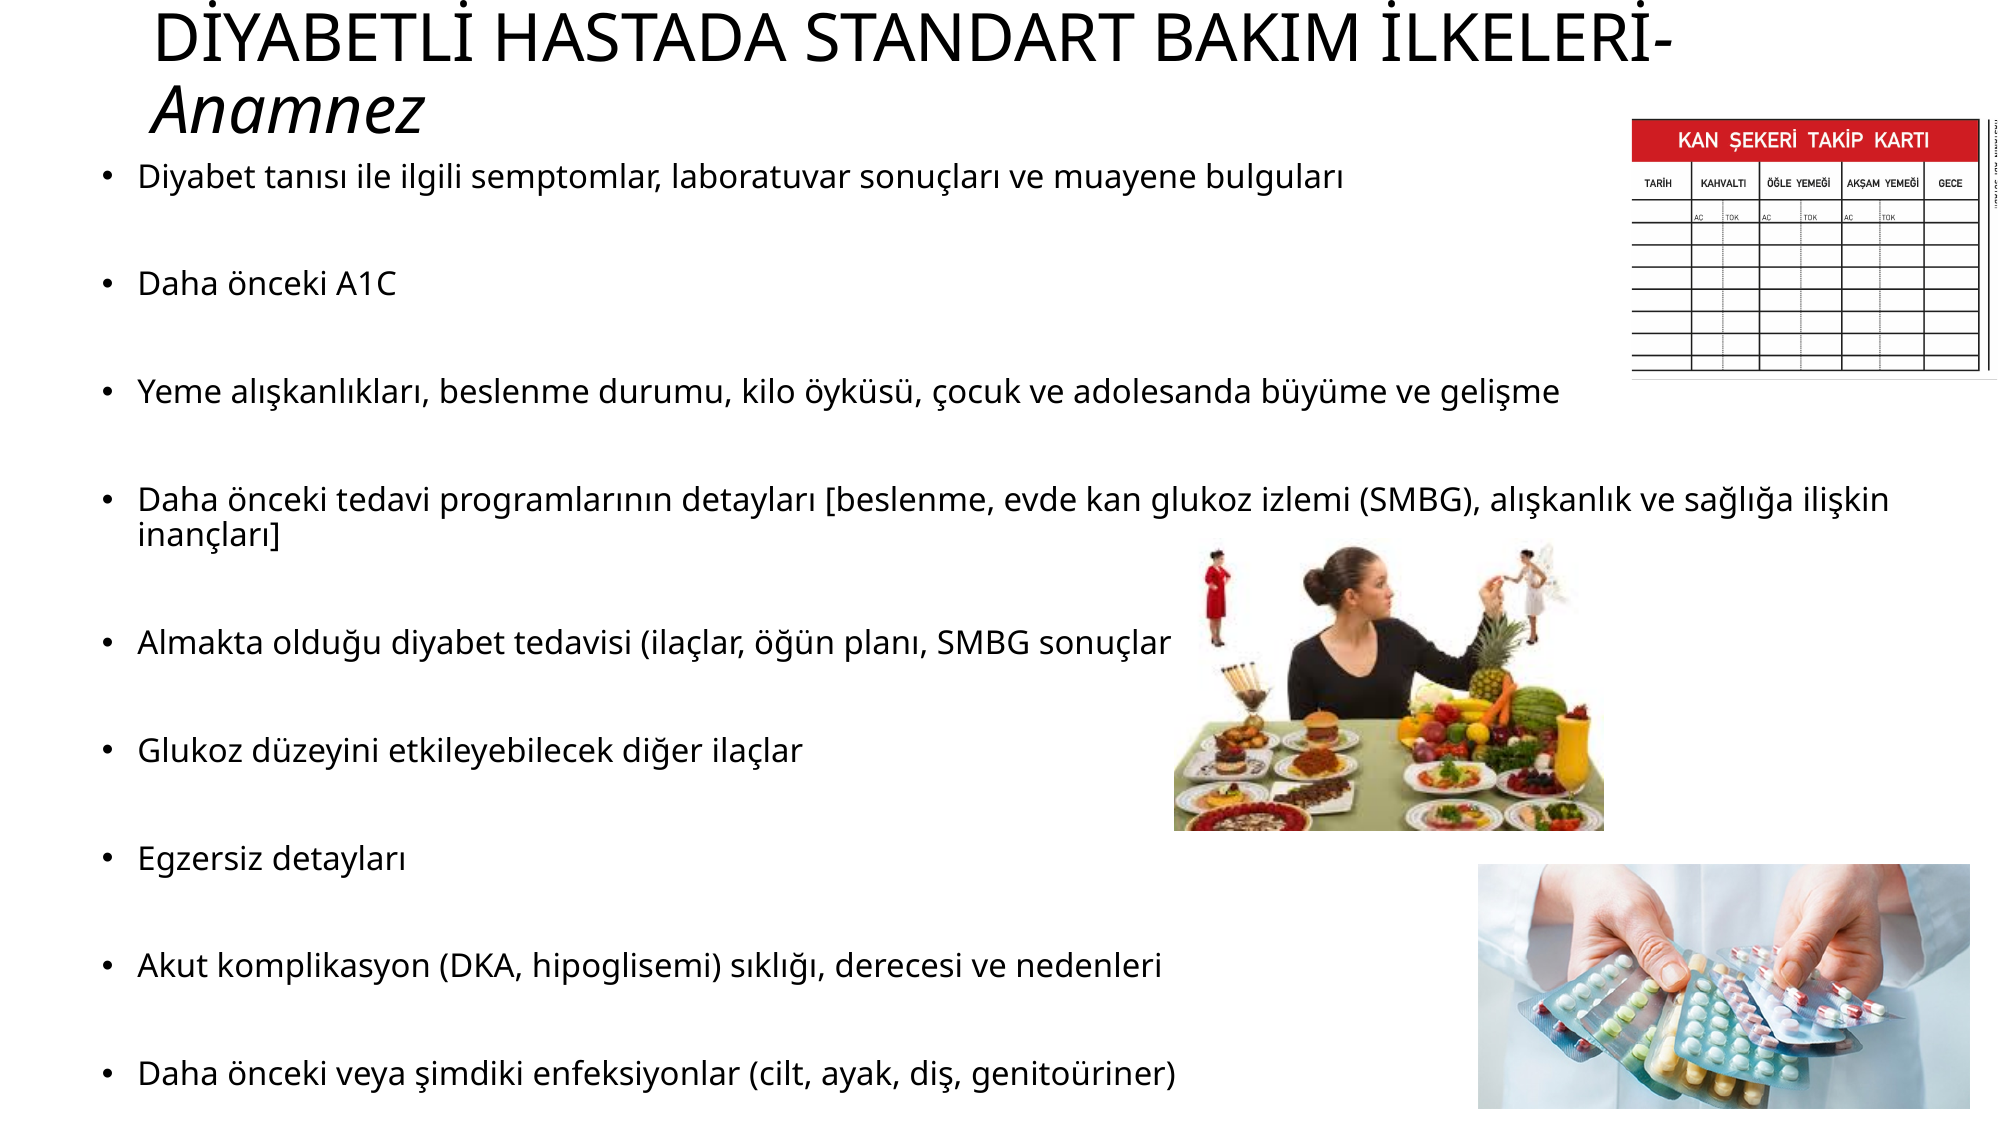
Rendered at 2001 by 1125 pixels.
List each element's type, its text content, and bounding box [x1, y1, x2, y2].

picture [1631, 117, 1998, 380]
picture [1174, 538, 1605, 831]
title DİYABETLİ HASTADA STANDART BAKIM İLKELERİ-Anamnez [137, 16, 1863, 135]
picture [1478, 864, 1970, 1109]
list Diyabet tanısı ile ilgili semptomlar, laboratuvar sonuçları ve muayene bulguları Daha önceki A1C Yeme alışkanlıkları, beslenme durumu, kilo öyküsü, çocuk ve adolesanda büyüme ve gelişme Daha önceki tedavi programlarının detayları [beslenme, evde kan glukoz izlemi (SMBG), alışkanlık ve sağlığa ilişkin inançları] Almakta olduğu diyabet tedavisi (ilaçlar, öğün planı, SMBG sonuçları) Glukoz düzeyini etkileyebilecek diğer ilaçlar Egzersiz detayları Akut komplikasyon (DKA, hipoglisemi) sıklığı, derecesi ve nedenleri Daha önceki veya şimdiki enfeksiyonlar (cilt, ayak, diş, genitoüriner) [86, 152, 1957, 1109]
